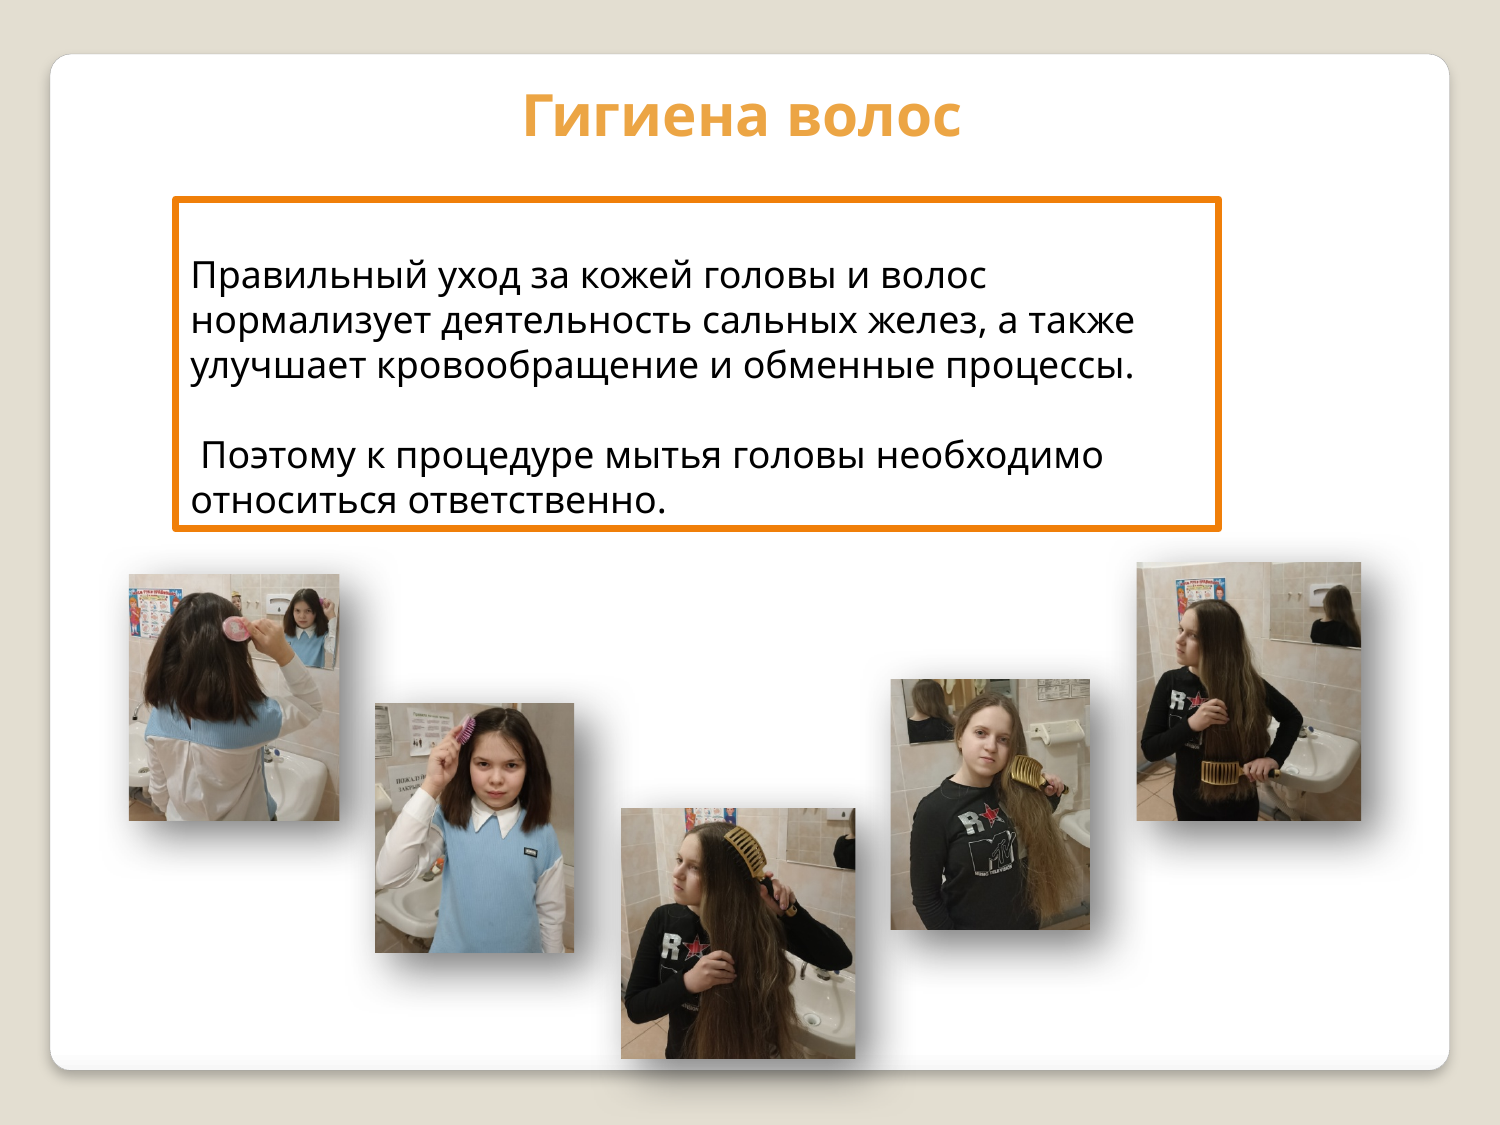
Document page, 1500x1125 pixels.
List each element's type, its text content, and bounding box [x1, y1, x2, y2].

picture [1136, 562, 1362, 821]
text_box Правильный уход за кожей головы и волос нормализует деятельность сальных желез, а также улучшает кровообращение и обменные процессы. Поэтому к процедуре мытья головы необходимо относиться ответственно. [172, 196, 1222, 532]
picture [374, 702, 575, 953]
text_box Гигиена волос [506, 70, 978, 156]
picture [620, 808, 856, 1059]
picture [128, 573, 340, 821]
picture [890, 679, 1091, 930]
